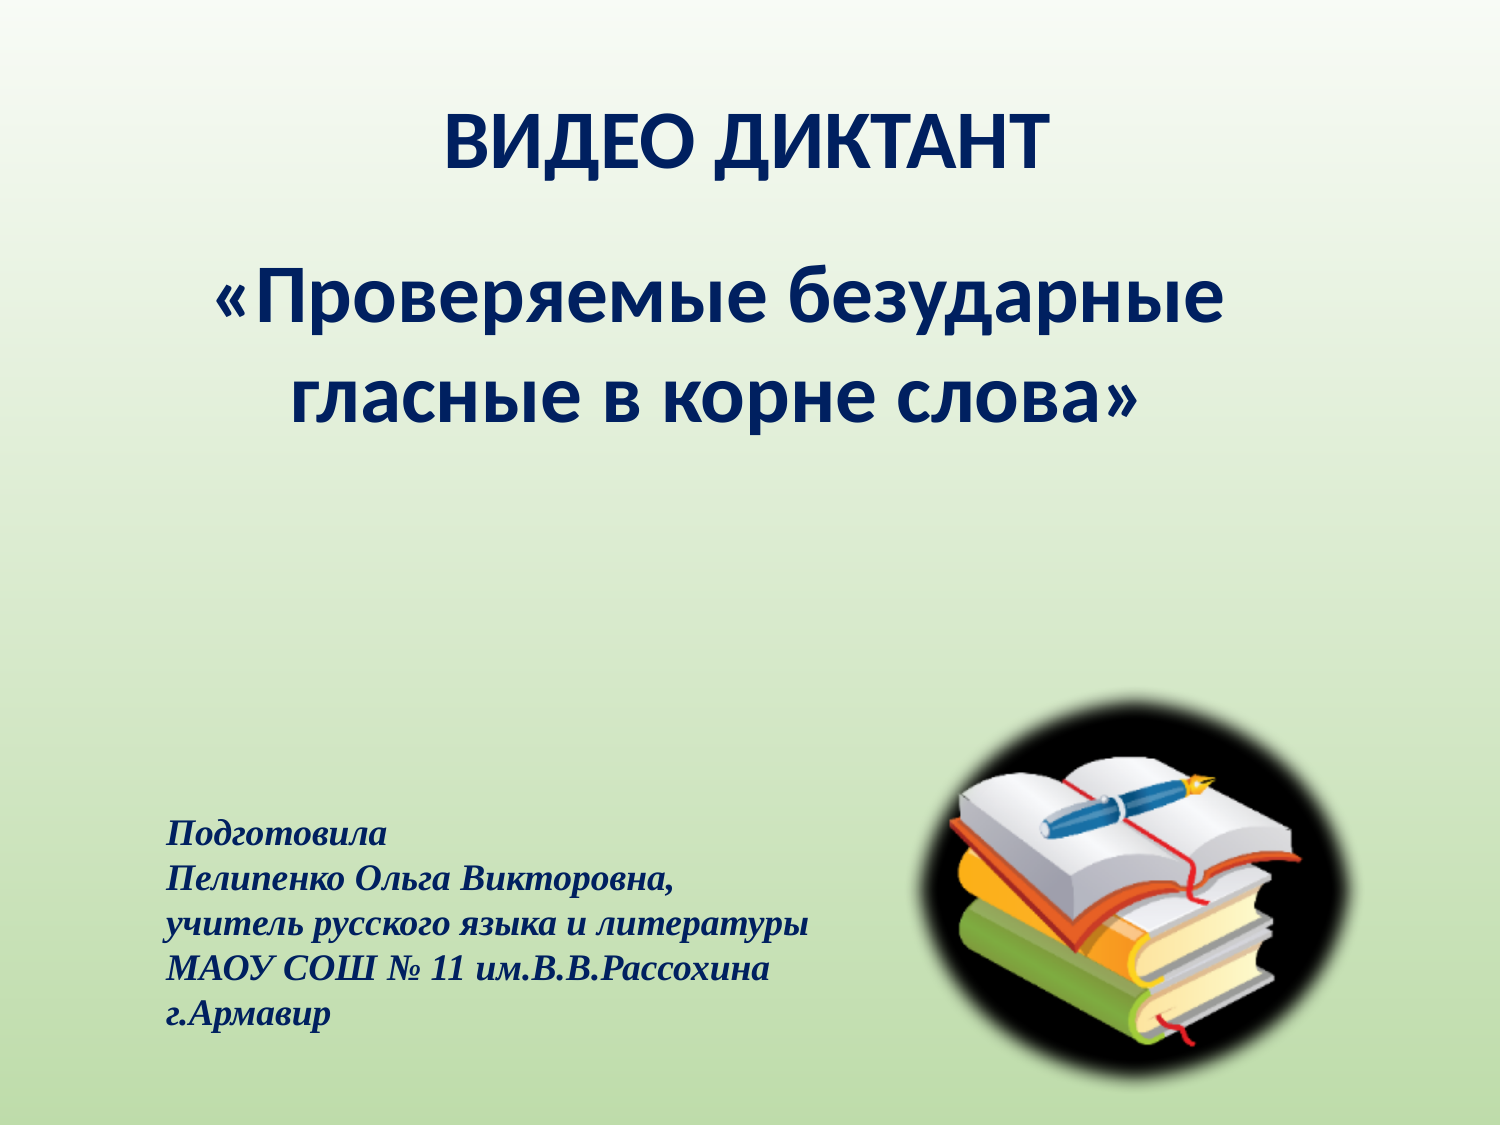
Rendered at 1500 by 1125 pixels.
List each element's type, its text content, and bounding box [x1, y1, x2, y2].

text_box ВИДЕО ДИКТАНТ [428, 78, 1066, 193]
text_box Подготовила Пелипенко Ольга Викторовна, учитель русского языка и литературы МАОУ СОШ № 11 им.В.В.Рассохина г.Армавир [151, 800, 825, 1040]
picture [902, 683, 1367, 1096]
text_box «Проверяемые безударные гласные в корне слова» [195, 232, 1242, 447]
